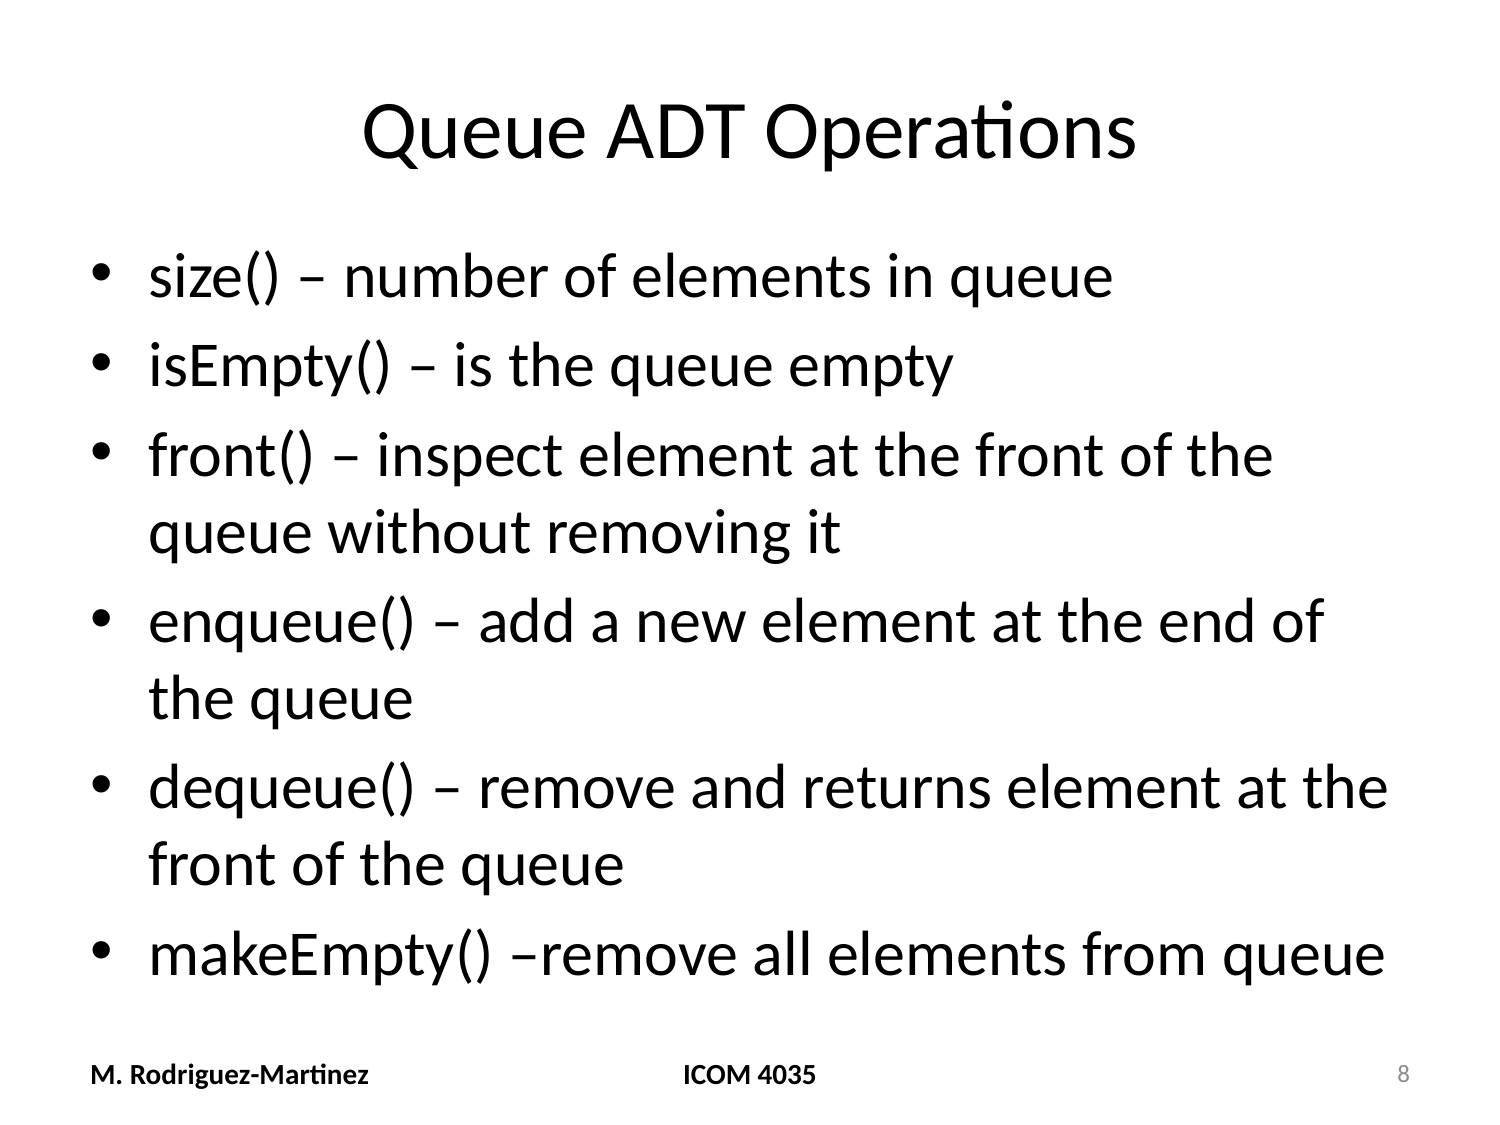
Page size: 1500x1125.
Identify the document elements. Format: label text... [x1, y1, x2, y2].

slide_number 8 [1074, 1042, 1425, 1103]
slide_number M. Rodriguez-Martinez [75, 1042, 425, 1103]
footer ICOM 4035 [512, 1042, 988, 1103]
list size() – number of elements in queue isEmpty() – is the queue empty front() – inspect element at the front of the queue without removing it enqueue() – add a new element at the end of the queue dequeue() – remove and returns element at the front of the queue makeEmpty() –remove all elements from queue [75, 225, 1425, 1005]
title Queue ADT Operations [75, 45, 1425, 206]
